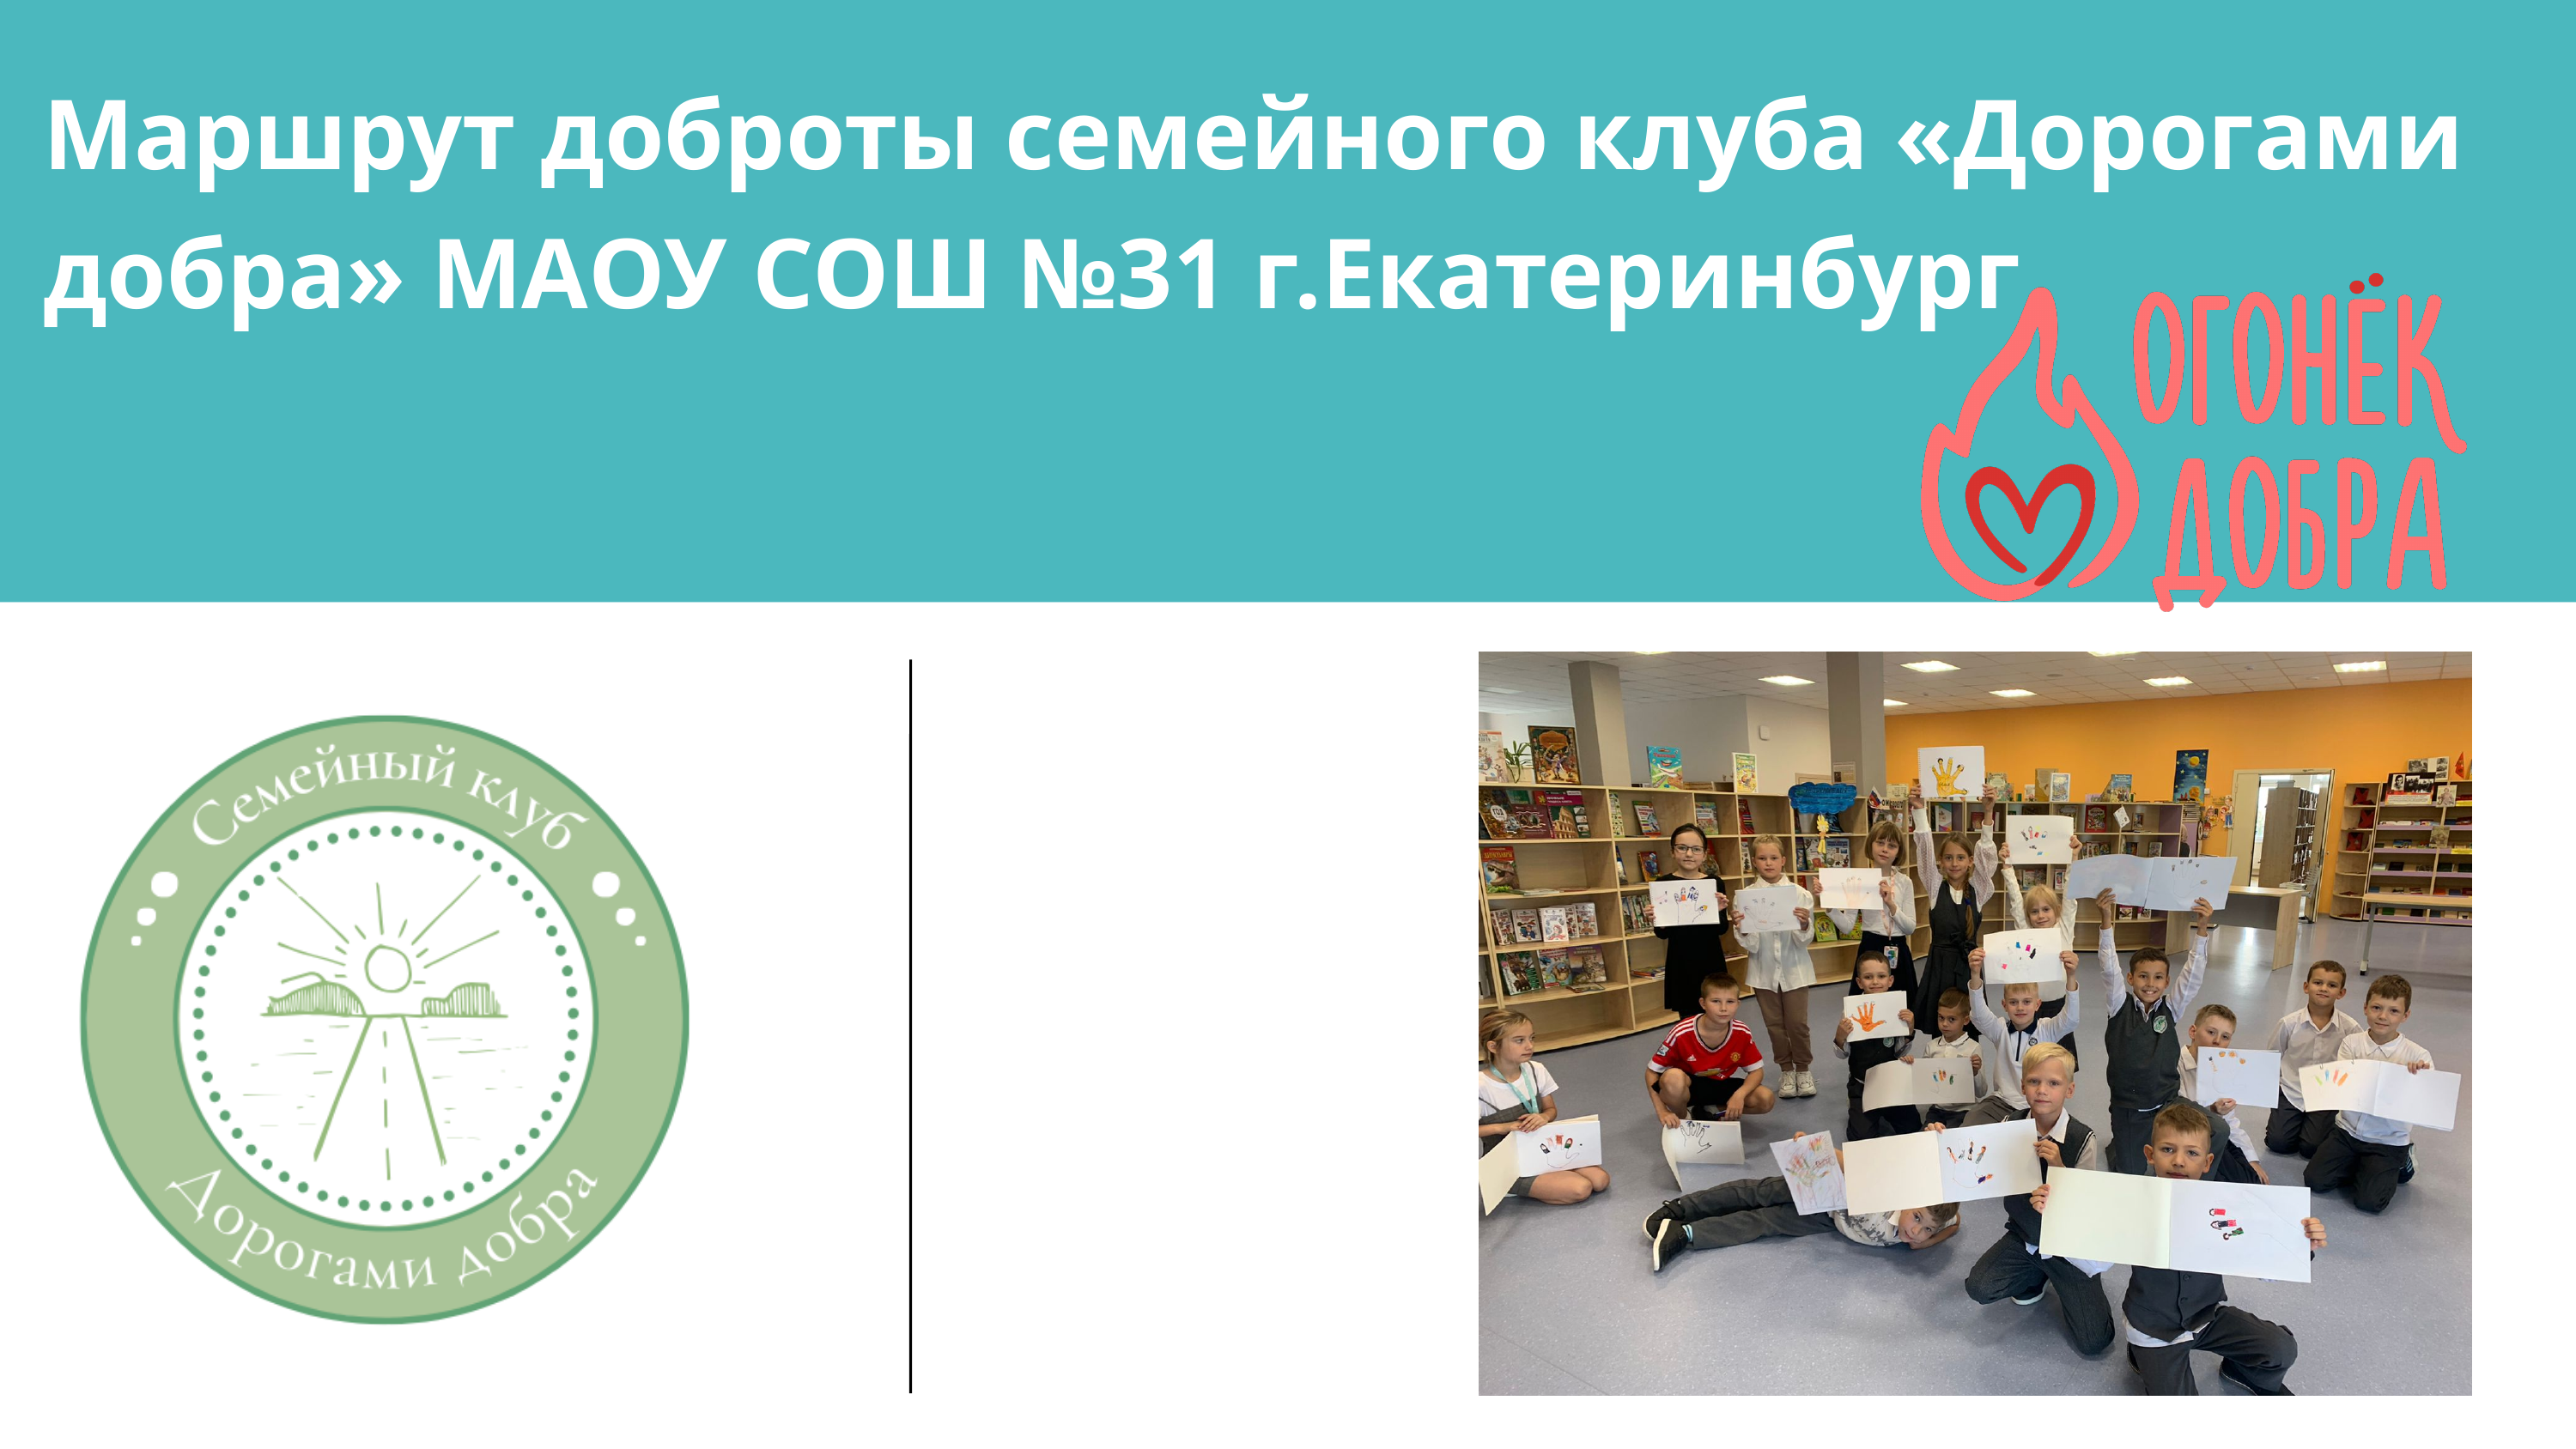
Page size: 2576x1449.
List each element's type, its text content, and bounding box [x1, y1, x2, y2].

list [0, 622, 767, 1390]
text_box Маршрут доброты семейного клуба «Дорогами добра» МАОУ СОШ №31 г.Екатеринбург [43, 50, 2512, 329]
picture [1921, 273, 2467, 612]
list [1479, 651, 2472, 1397]
